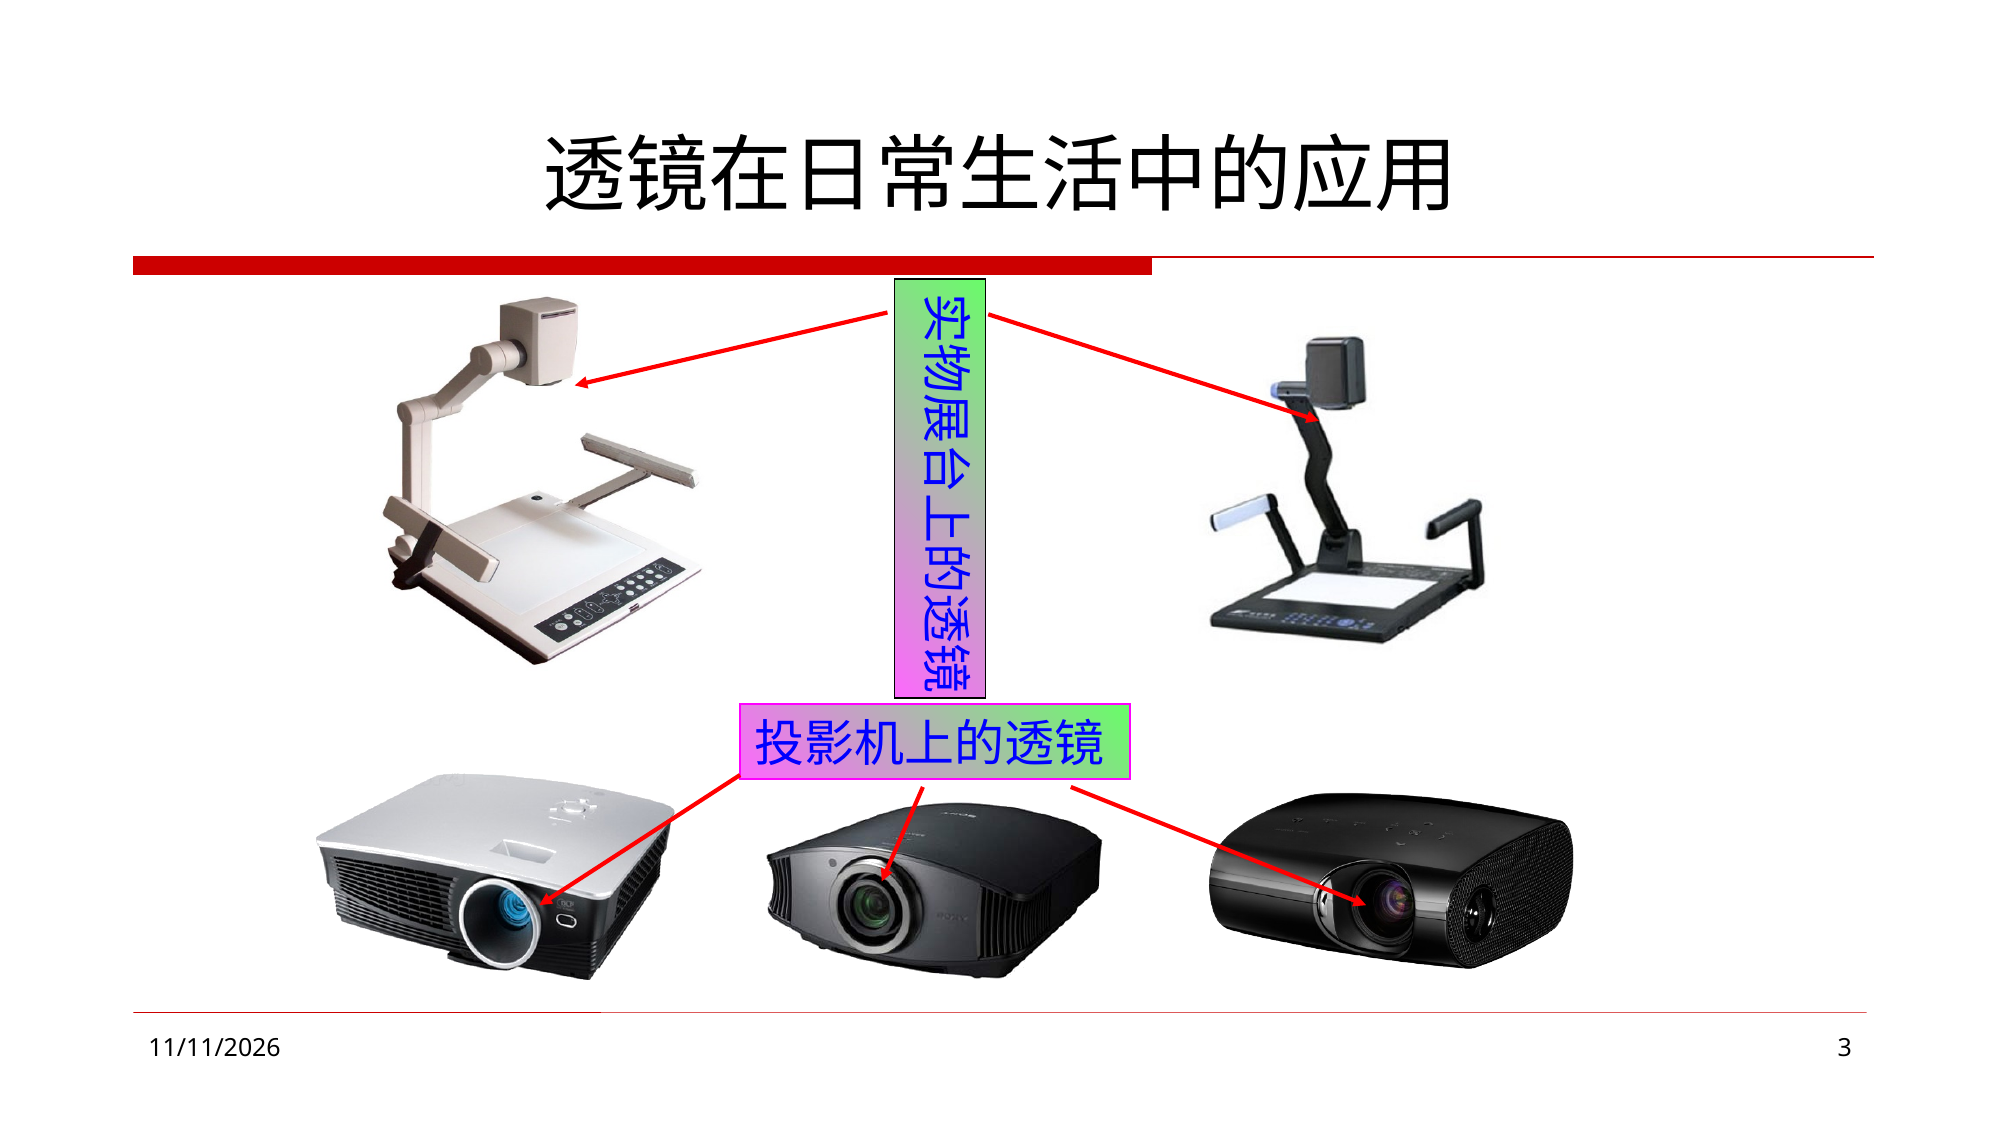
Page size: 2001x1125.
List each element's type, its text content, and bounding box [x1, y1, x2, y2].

picture [1129, 326, 1567, 654]
text_box 实物展台上的透镜 [894, 278, 986, 698]
picture [740, 753, 1130, 1027]
text_box 透镜在日常生活中的应用 [527, 113, 1516, 229]
slide_number 3 [1433, 1024, 1867, 1103]
picture [303, 727, 687, 1017]
text_box 投影机上的透镜 [740, 704, 1130, 753]
picture [1188, 727, 1591, 1030]
picture [362, 290, 717, 671]
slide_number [133, 1024, 567, 1103]
